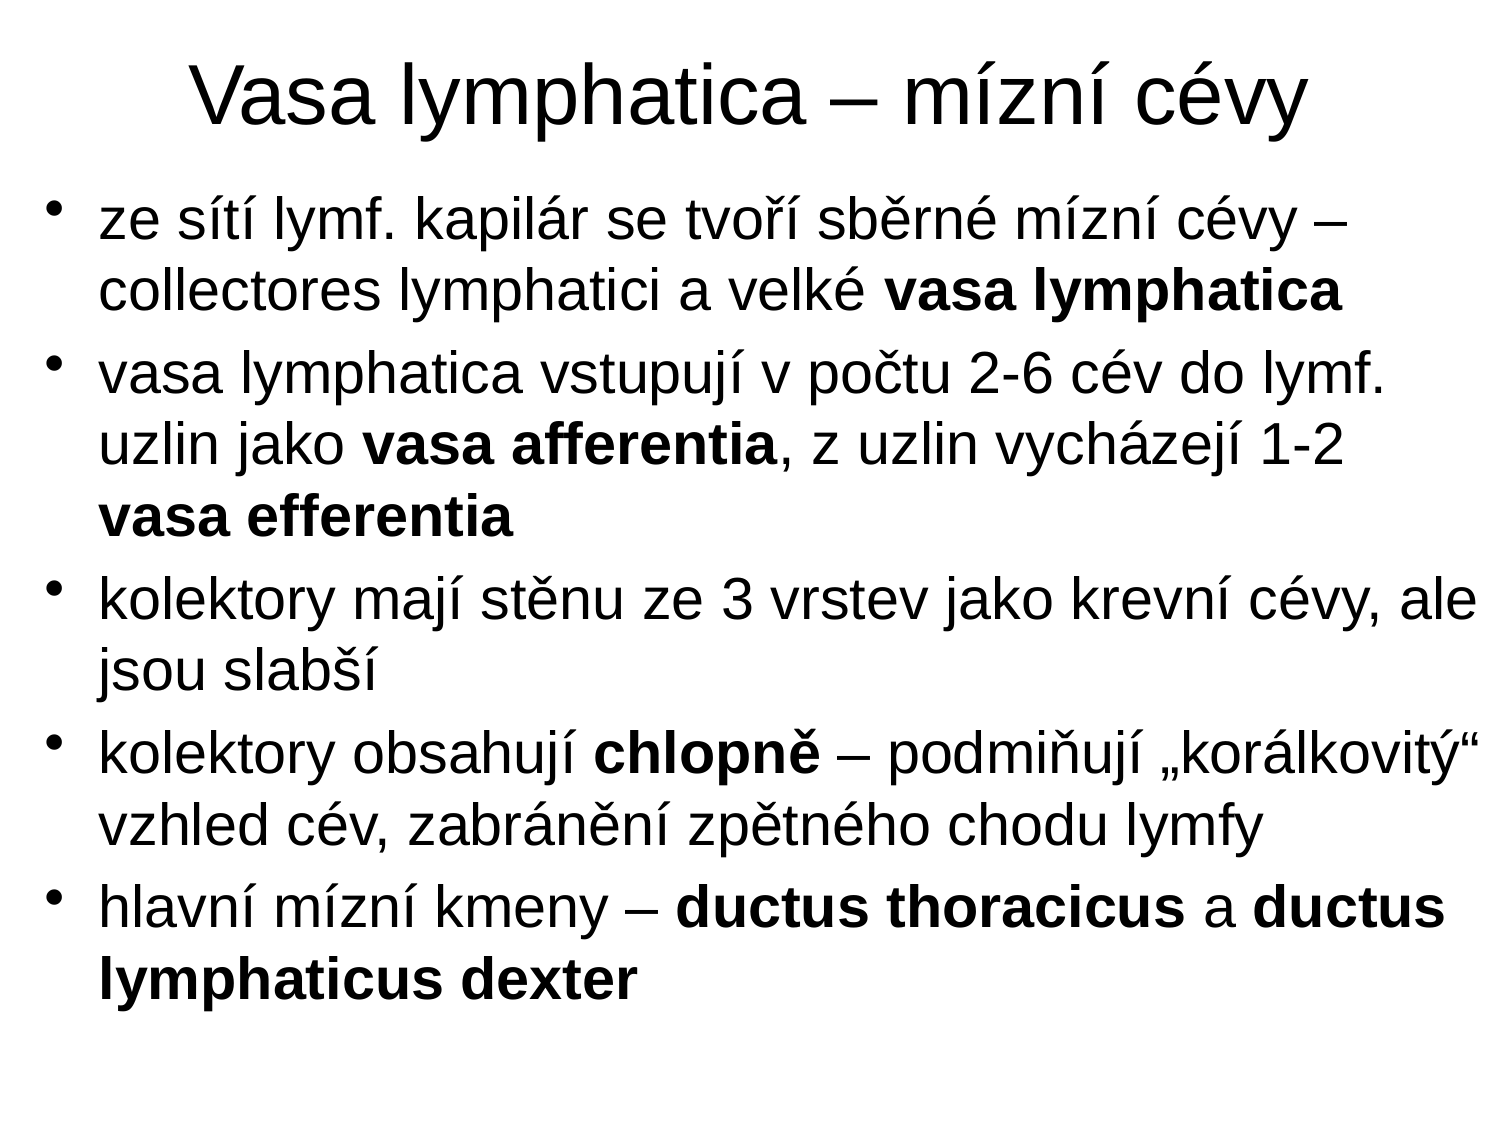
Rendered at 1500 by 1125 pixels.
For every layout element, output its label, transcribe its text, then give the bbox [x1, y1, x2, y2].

list ze sítí lymf. kapilár se tvoří sběrné mízní cévy – collectores lymphatici a velké vasa lymphatica vasa lymphatica vstupují v počtu 2-6 cév do lymf. uzlin jako vasa afferentia, z uzlin vycházejí 1-2 vasa efferentia kolektory mají stěnu ze 3 vrstev jako krevní cévy, ale jsou slabší kolektory obsahují chlopně – podmiňují „korálkovitý“ vzhled cév, zabránění zpětného chodu lymfy hlavní mízní kmeny – ductus thoracicus a ductus lymphaticus dexter [29, 172, 1500, 1095]
title Vasa lymphatica – mízní cévy [74, 30, 1426, 150]
